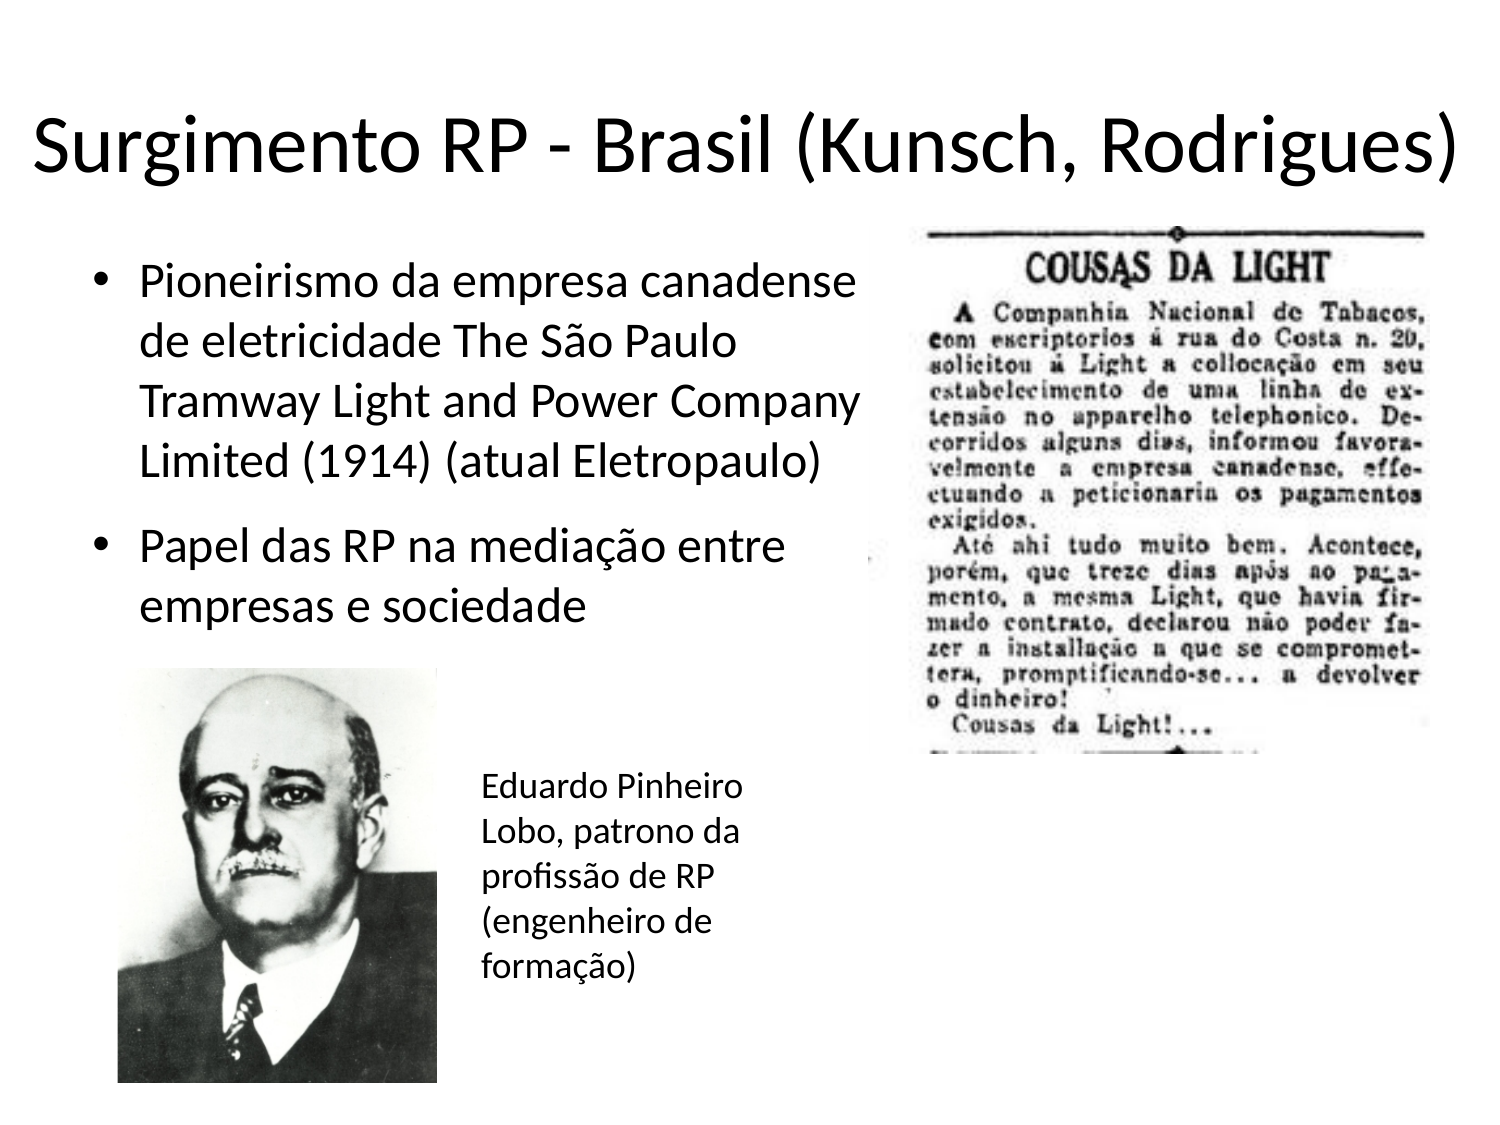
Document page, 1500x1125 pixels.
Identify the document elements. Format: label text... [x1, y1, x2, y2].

text_box Eduardo Pinheiro Lobo, patrono da profissão de RP (engenheiro de formação) [466, 753, 774, 994]
picture [117, 668, 438, 1083]
picture [867, 225, 1431, 755]
title Surgimento RP - Brasil (Kunsch, Rodrigues) [5, 45, 1489, 233]
text_box Pioneirismo da empresa canadense de eletricidade The São Paulo Tramway Light and Power Company Limited (1914) (atual Eletropaulo) Papel das RP na mediação entre empresas e sociedade [77, 240, 862, 641]
